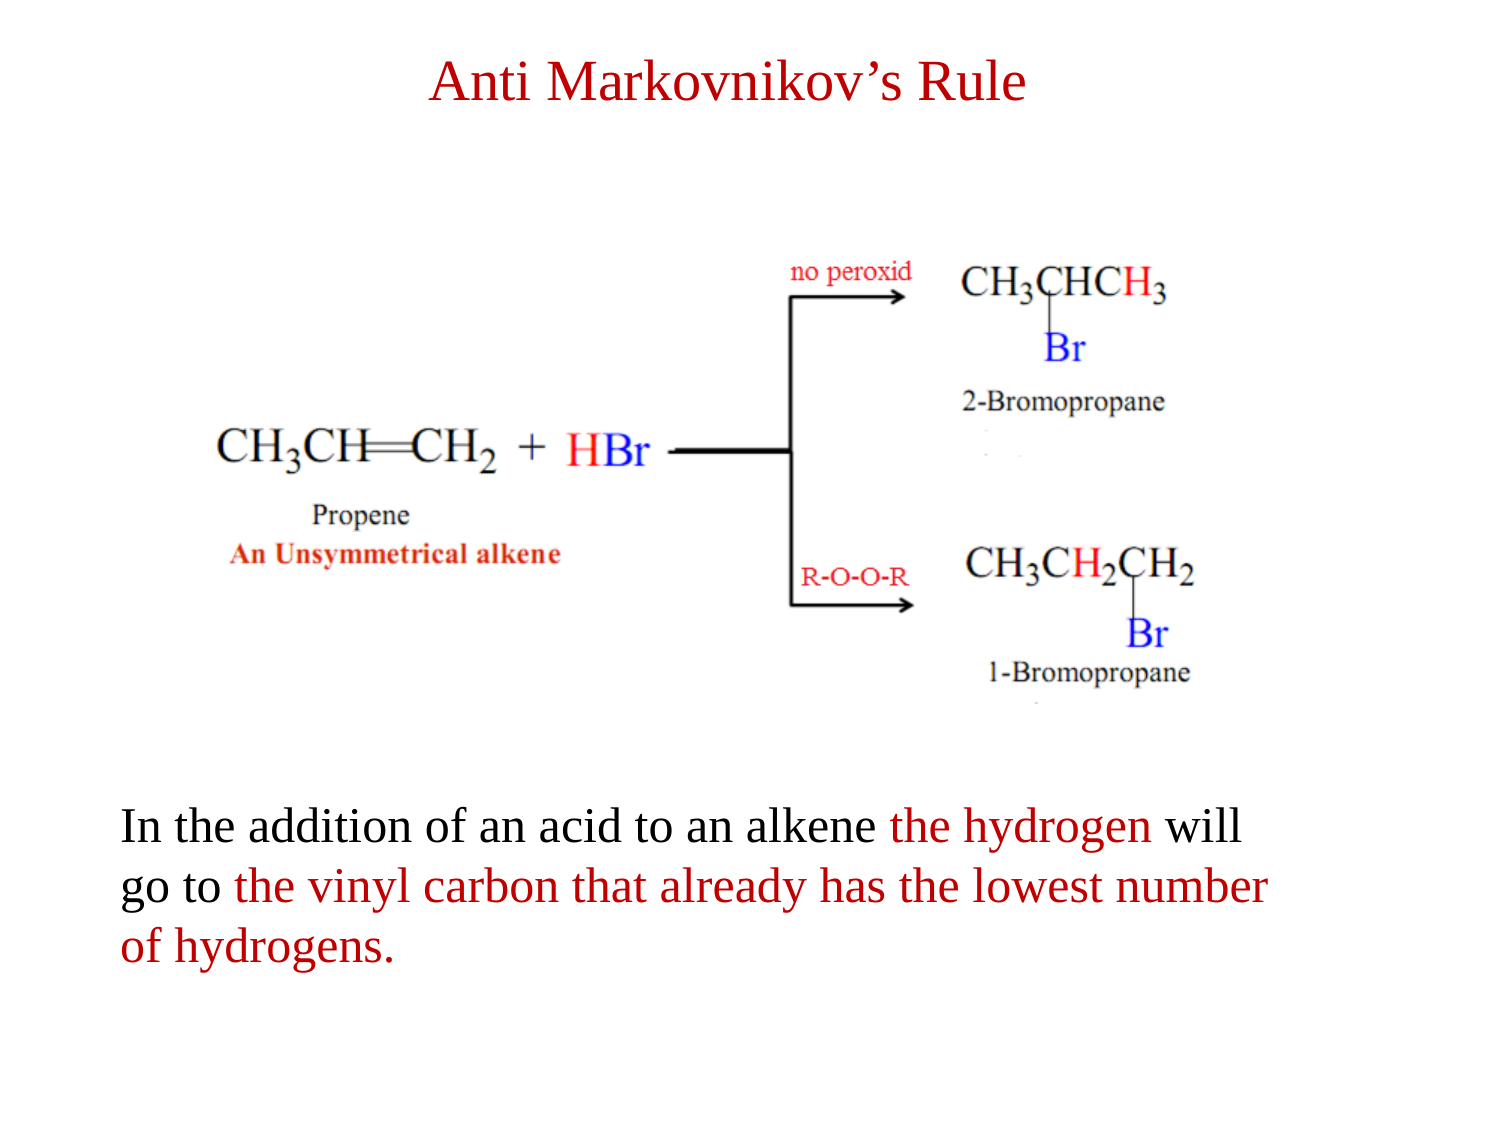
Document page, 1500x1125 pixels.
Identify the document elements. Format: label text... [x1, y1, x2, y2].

text_box In the addition of an acid to an alkene the hydrogen will go to the vinyl carbon that already has the lowest number of hydrogens. [105, 785, 1313, 980]
picture [210, 234, 1224, 755]
text_box Anti Markovnikov’s Rule [413, 35, 1058, 120]
